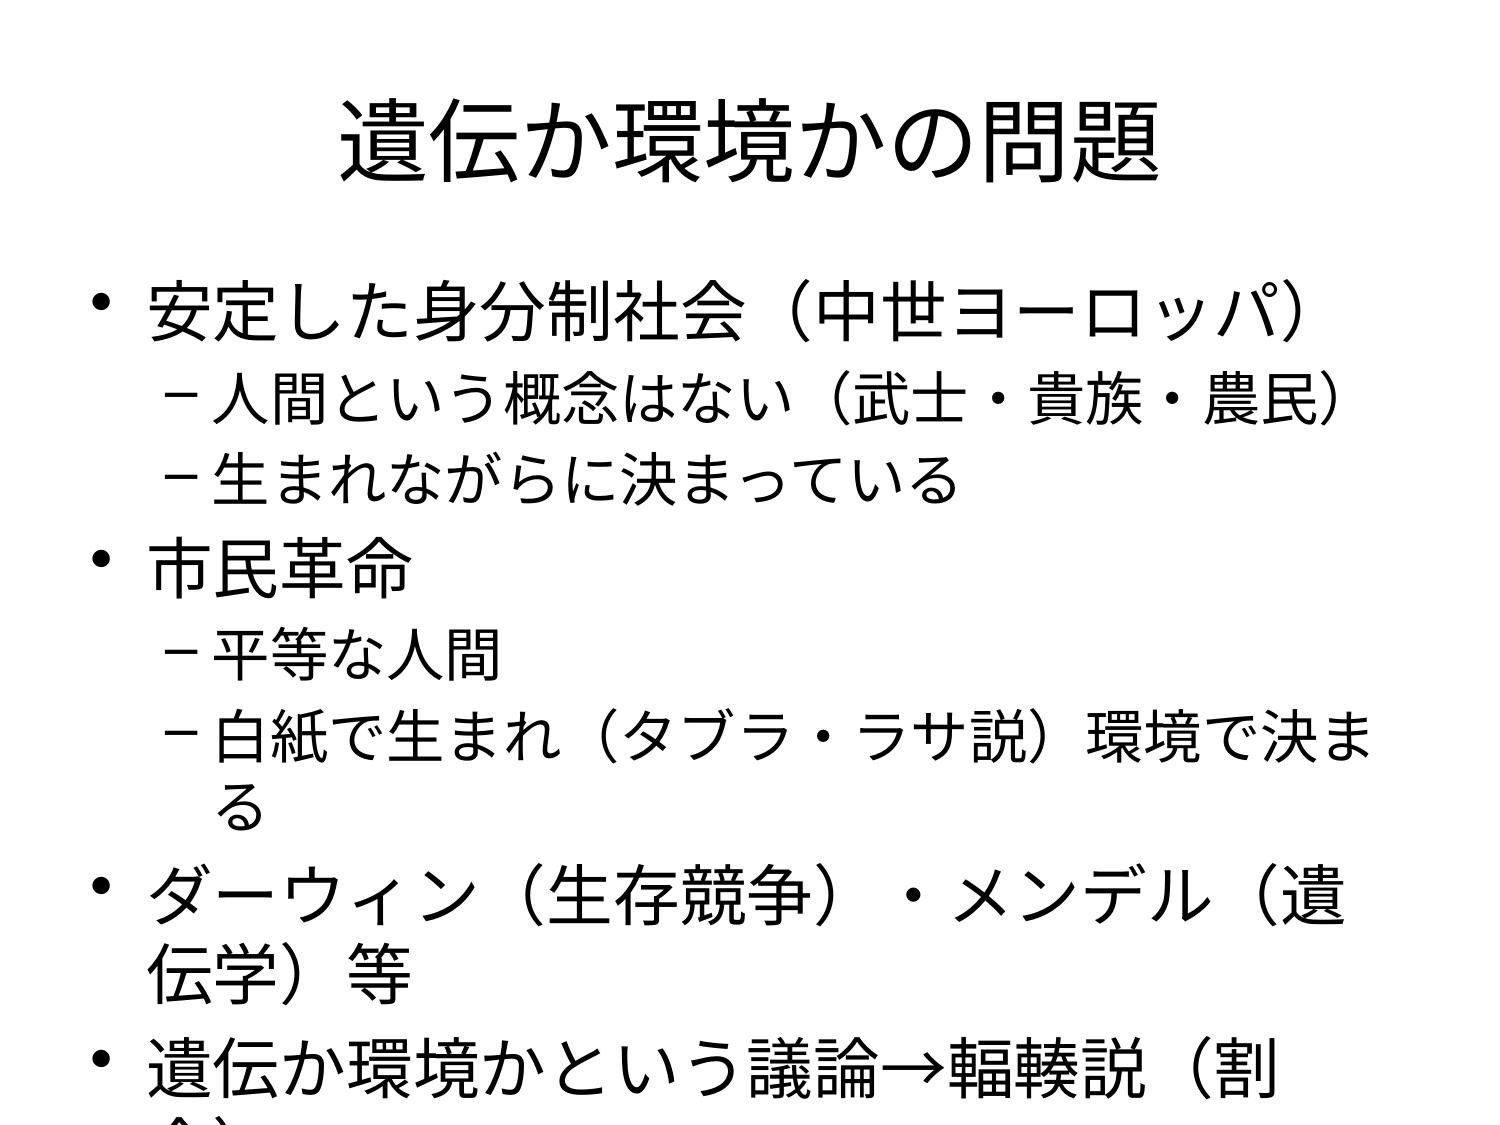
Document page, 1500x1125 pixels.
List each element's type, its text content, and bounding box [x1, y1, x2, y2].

title 遺伝か環境かの問題 [74, 44, 1426, 233]
list 安定した身分制社会（中世ヨーロッパ） 人間という概念はない（武士・貴族・農民） 生まれながらに決まっている 市民革命 平等な人間 白紙で生まれ（タブラ・ラサ説）環境で決まる ダーウィン（生存競争）・メンデル（遺伝学）等 遺伝か環境かという議論→輻輳説（割合） [74, 262, 1426, 1006]
